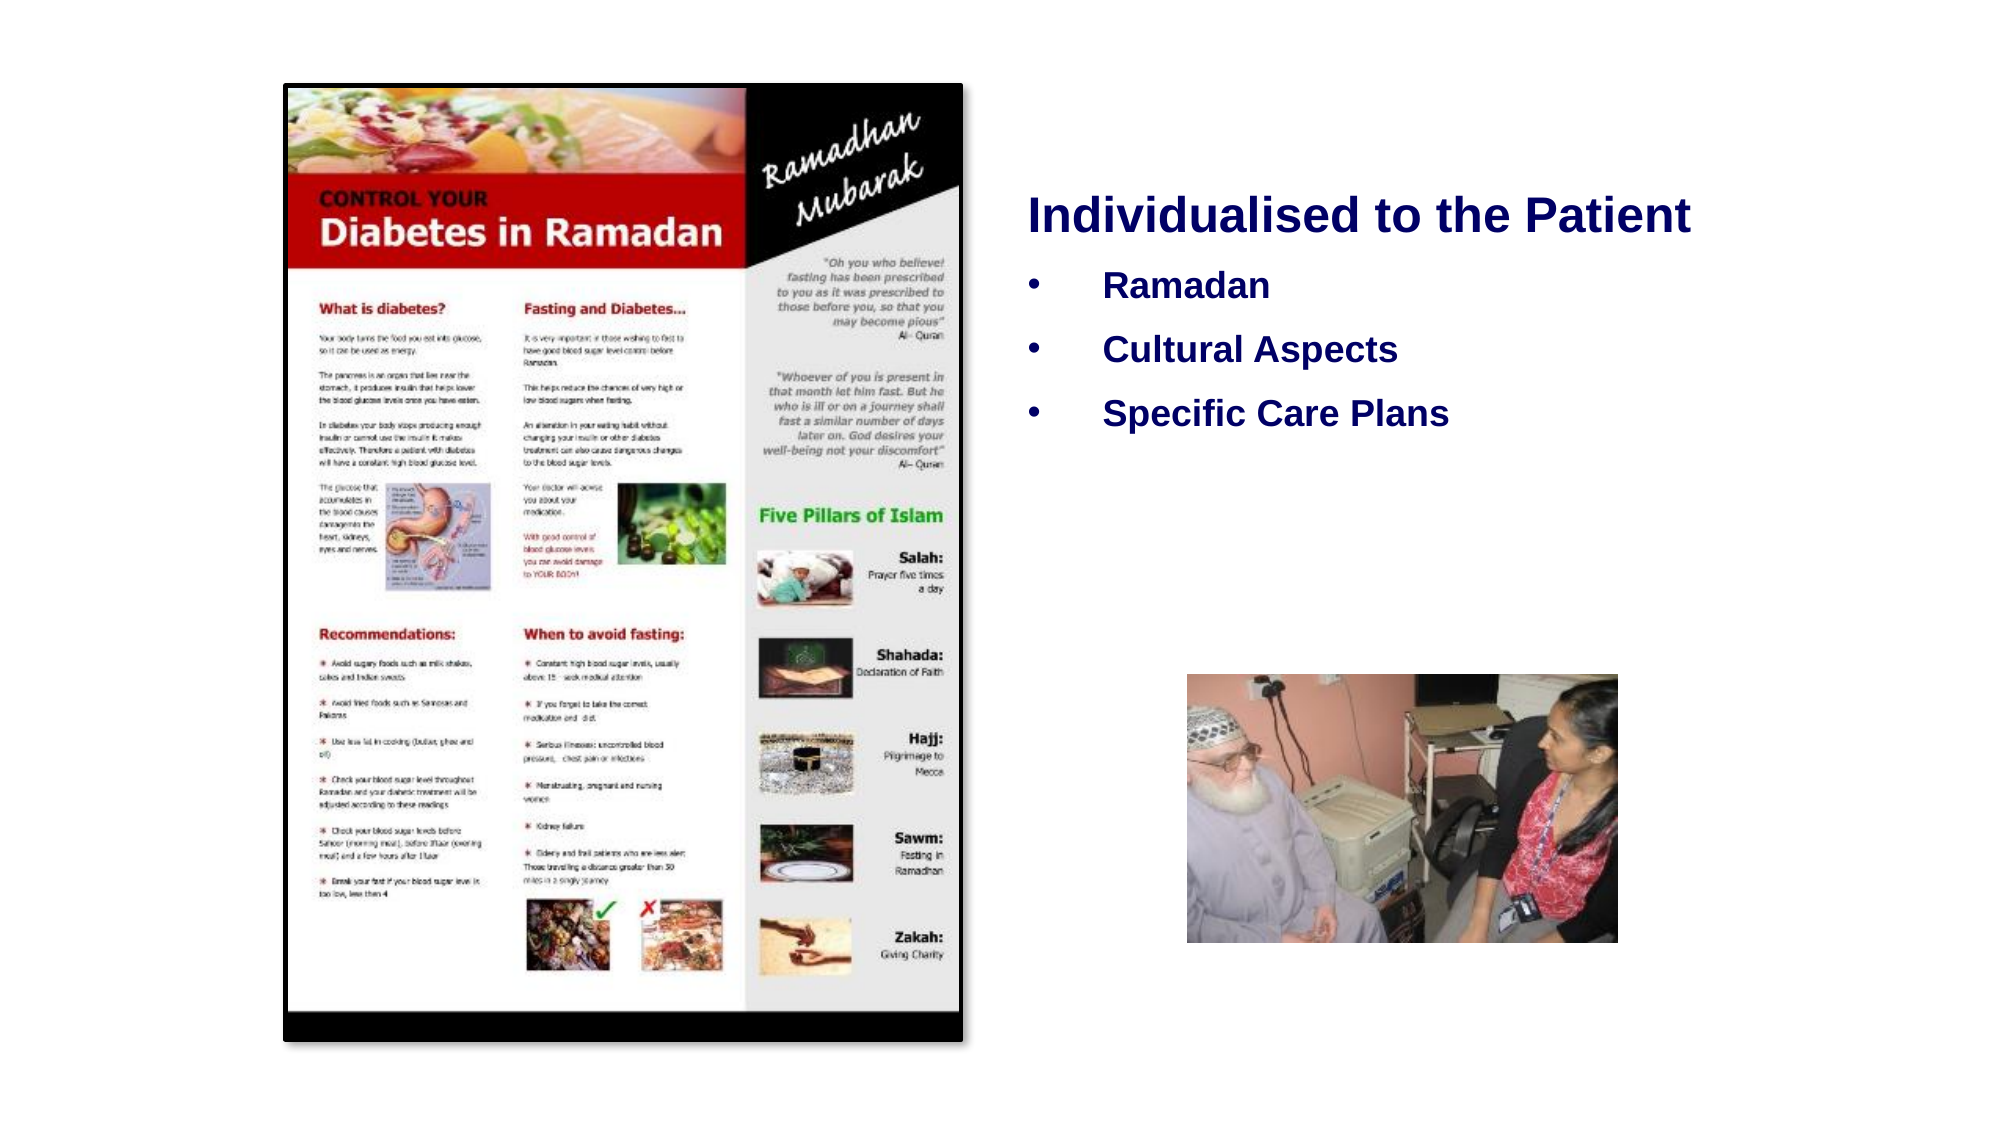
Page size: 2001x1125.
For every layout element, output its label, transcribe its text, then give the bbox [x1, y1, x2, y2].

picture [287, 87, 960, 1038]
text_box Individualised to the Patient Ramadan Cultural Aspects Specific Care Plans [1012, 174, 1738, 442]
picture [1187, 674, 1618, 943]
